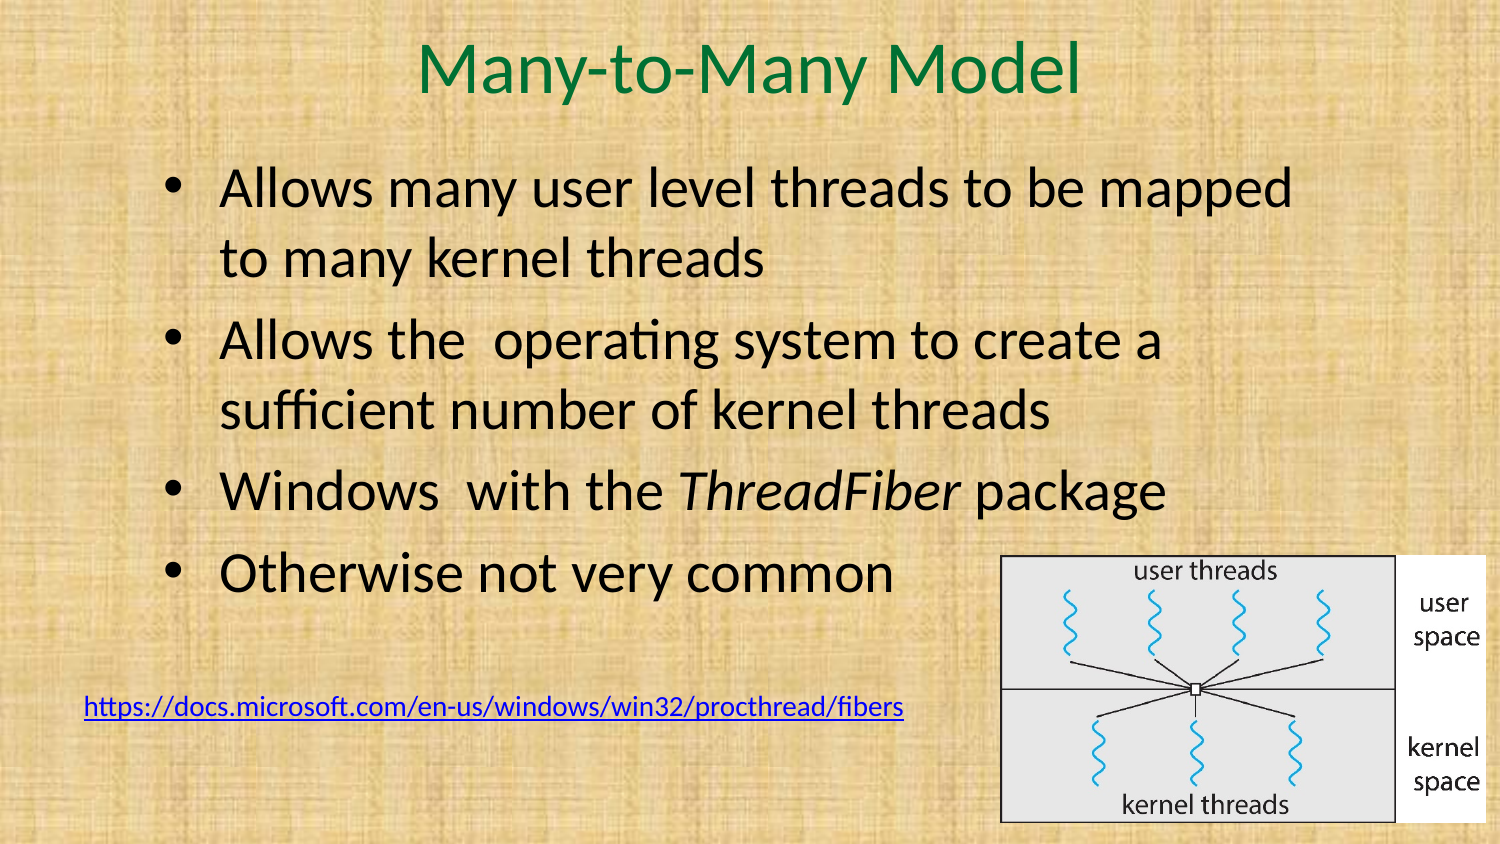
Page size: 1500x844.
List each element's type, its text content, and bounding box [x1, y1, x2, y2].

title Many-to-Many Model [243, 27, 1257, 99]
list Allows many user level threads to be mapped to many kernel threads Allows the operating system to create a sufficient number of kernel threads Windows with the ThreadFiber package Otherwise not very common [148, 142, 1352, 689]
picture [0, 0, 1500, 844]
text_box https://docs.microsoft.com/en-us/windows/win32/procthread/fibers [68, 680, 930, 730]
